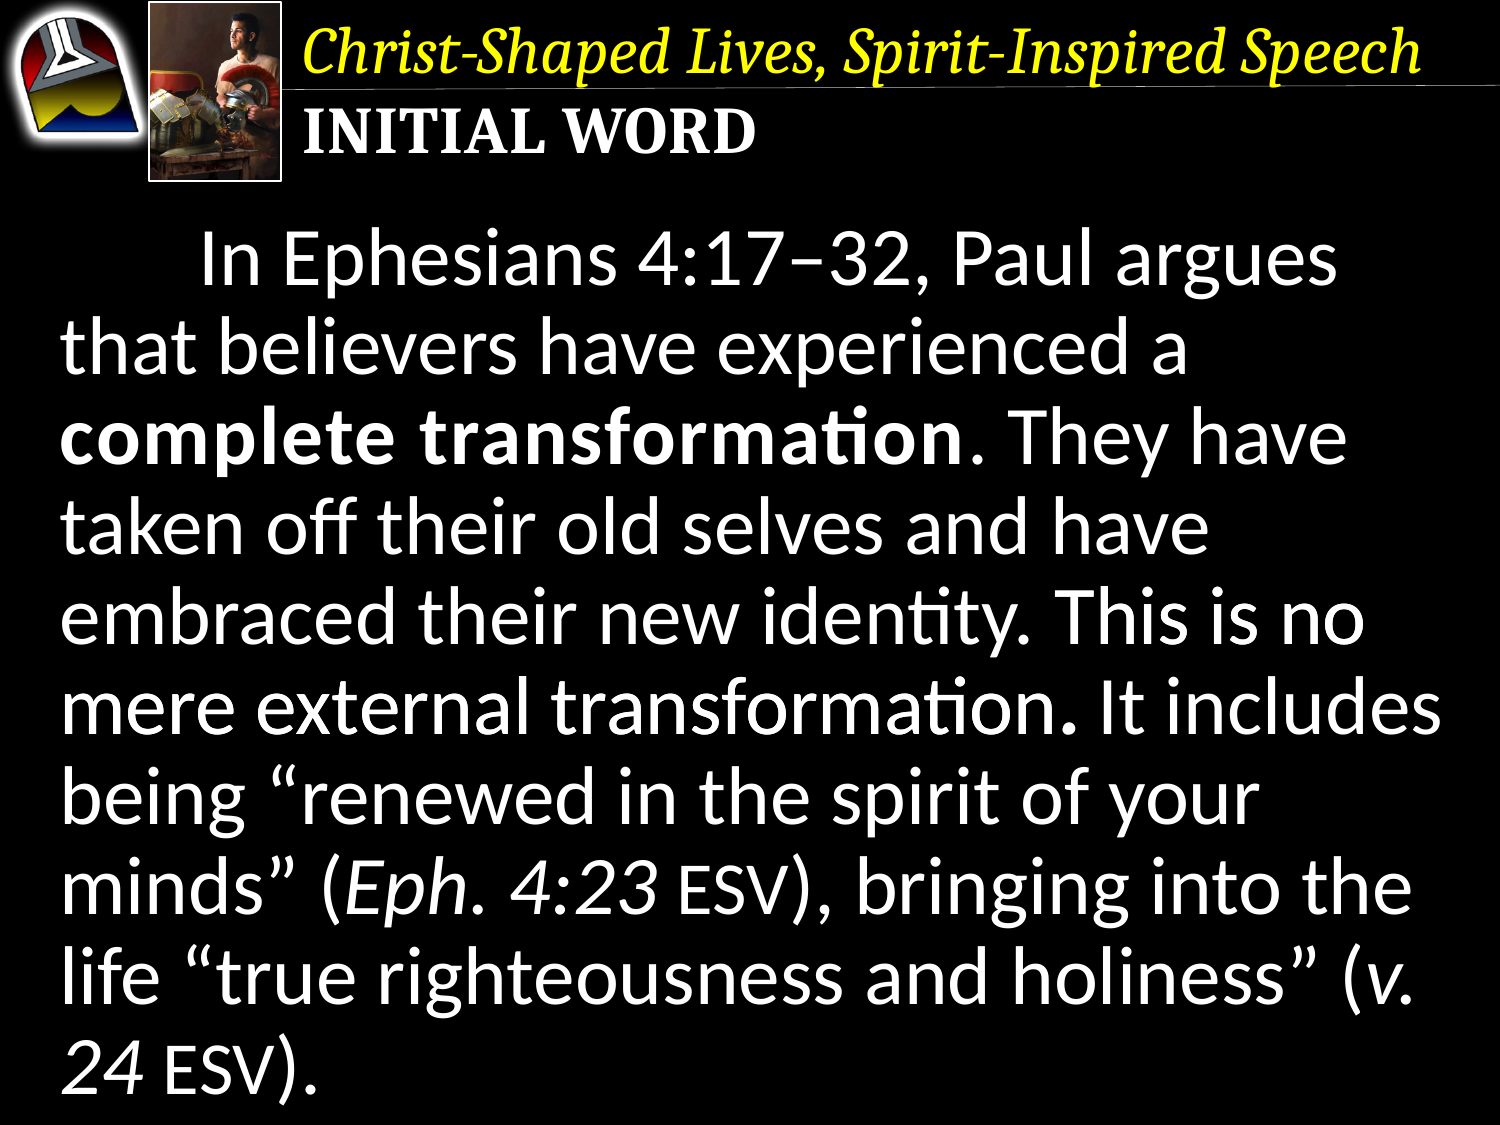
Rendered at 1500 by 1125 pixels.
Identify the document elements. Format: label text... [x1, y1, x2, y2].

text_box Christ-Shaped Lives, Spirit-Inspired Speech Initial Word [282, 0, 1499, 175]
picture [0, 0, 160, 154]
text_box In Ephesians 4:17–32, Paul argues that believers have experienced a complete transformation. They have taken off their old selves and have embraced their new identity. This is no mere external transformation. It includes being “renewed in the spirit of your minds” (Eph. 4:23 ESV), bringing into the life “true righteousness and holiness” (v. 24 ESV). This is the ultimate makeover. [0, 761, 1495, 1125]
text_box In Ephesians 4:17–32, Paul argues that believers have experienced a complete transformation. They have taken off their old selves and have embraced their new identity. [0, 491, 1495, 671]
text_box In Ephesians 4:17–32, Paul argues that believers have experienced a complete transformation. [0, 205, 1495, 491]
picture [150, 3, 280, 180]
text_box In Ephesians 4:17–32, Paul argues that believers have experienced a complete transformation. They have taken off their old selves and have embraced their new identity. This is no mere external transformation. [0, 671, 1495, 761]
